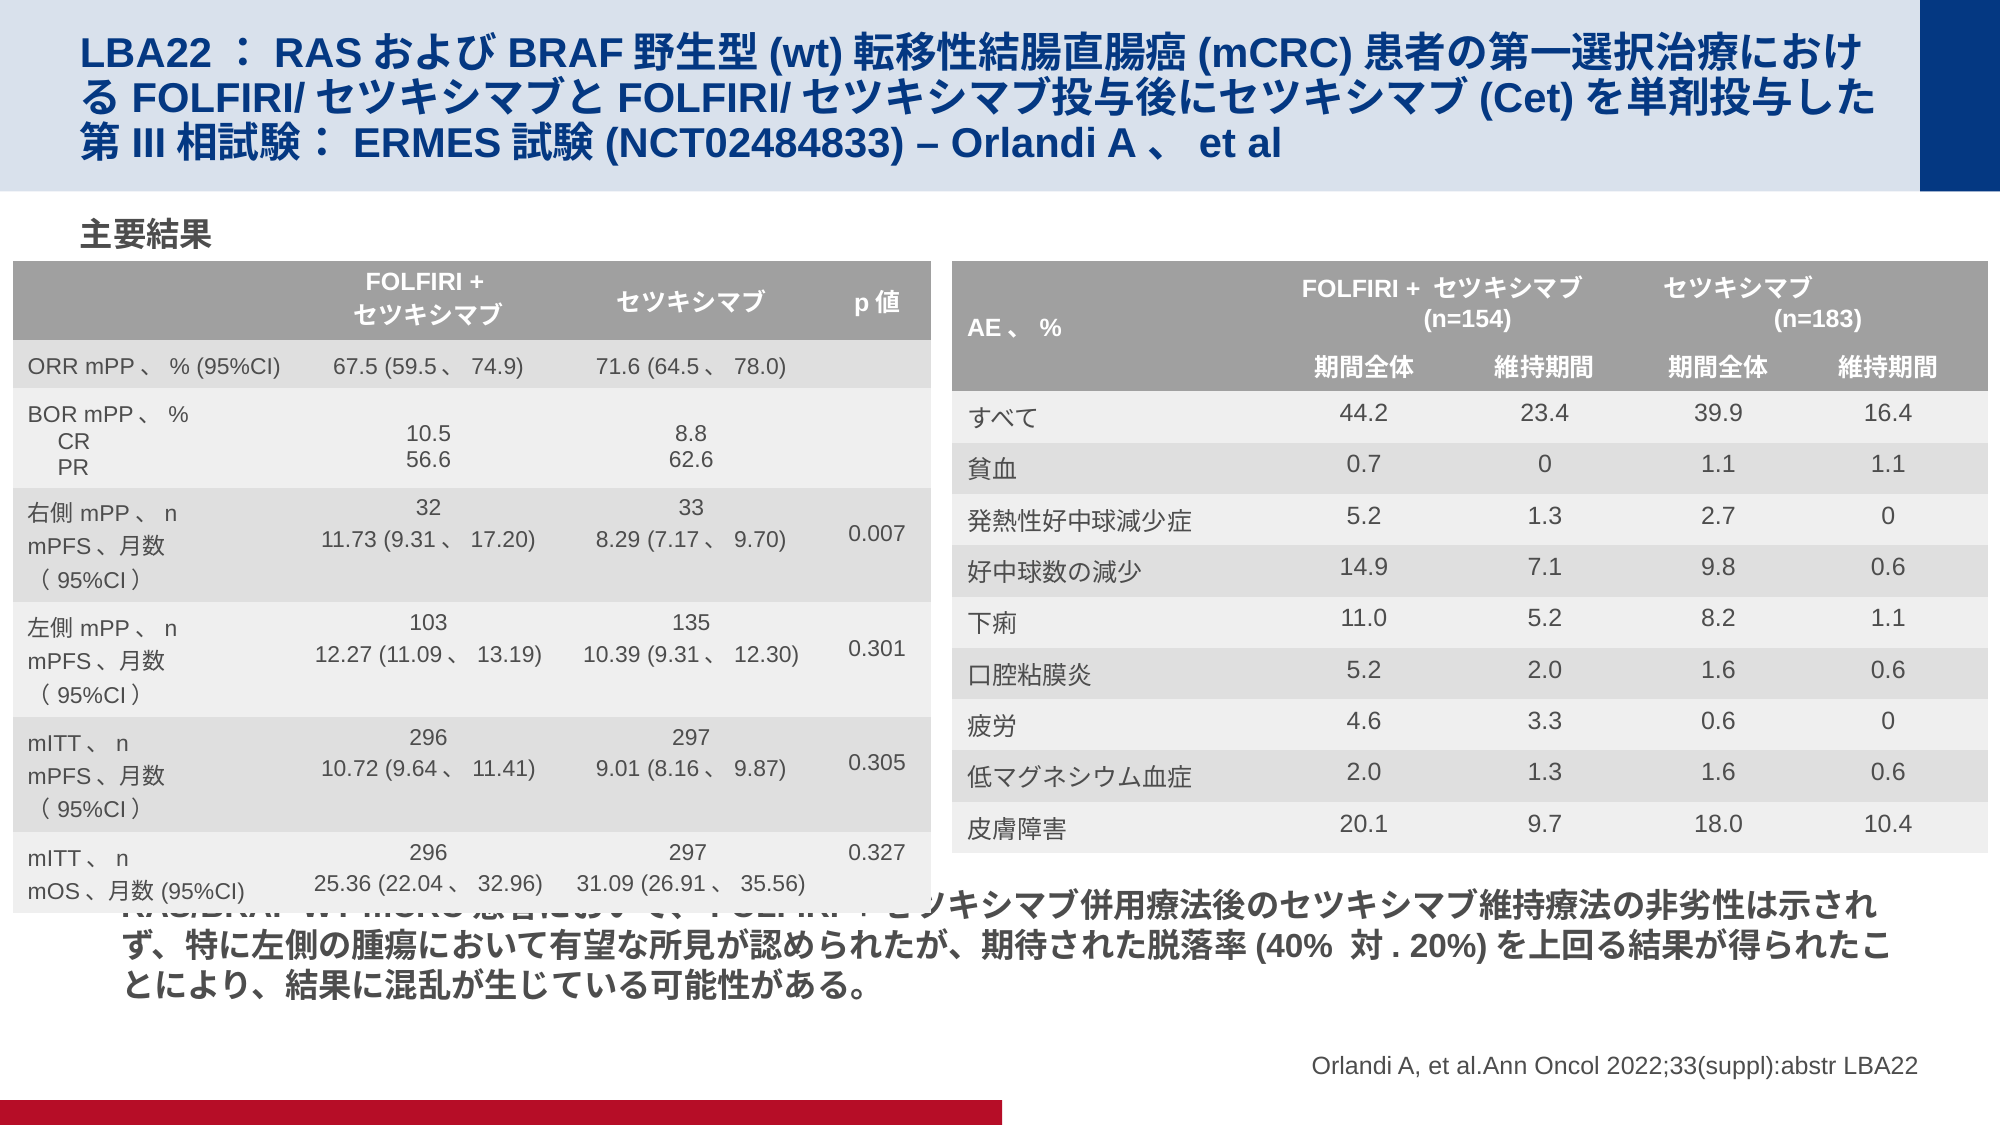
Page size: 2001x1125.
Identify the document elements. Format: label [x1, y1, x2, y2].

list [79, 205, 1921, 985]
table_cell [952, 340, 1988, 853]
table_header [952, 261, 1988, 391]
table_cell [13, 340, 931, 913]
title [79, 29, 1897, 162]
table_header [13, 261, 931, 340]
list [1016, 999, 1921, 1080]
